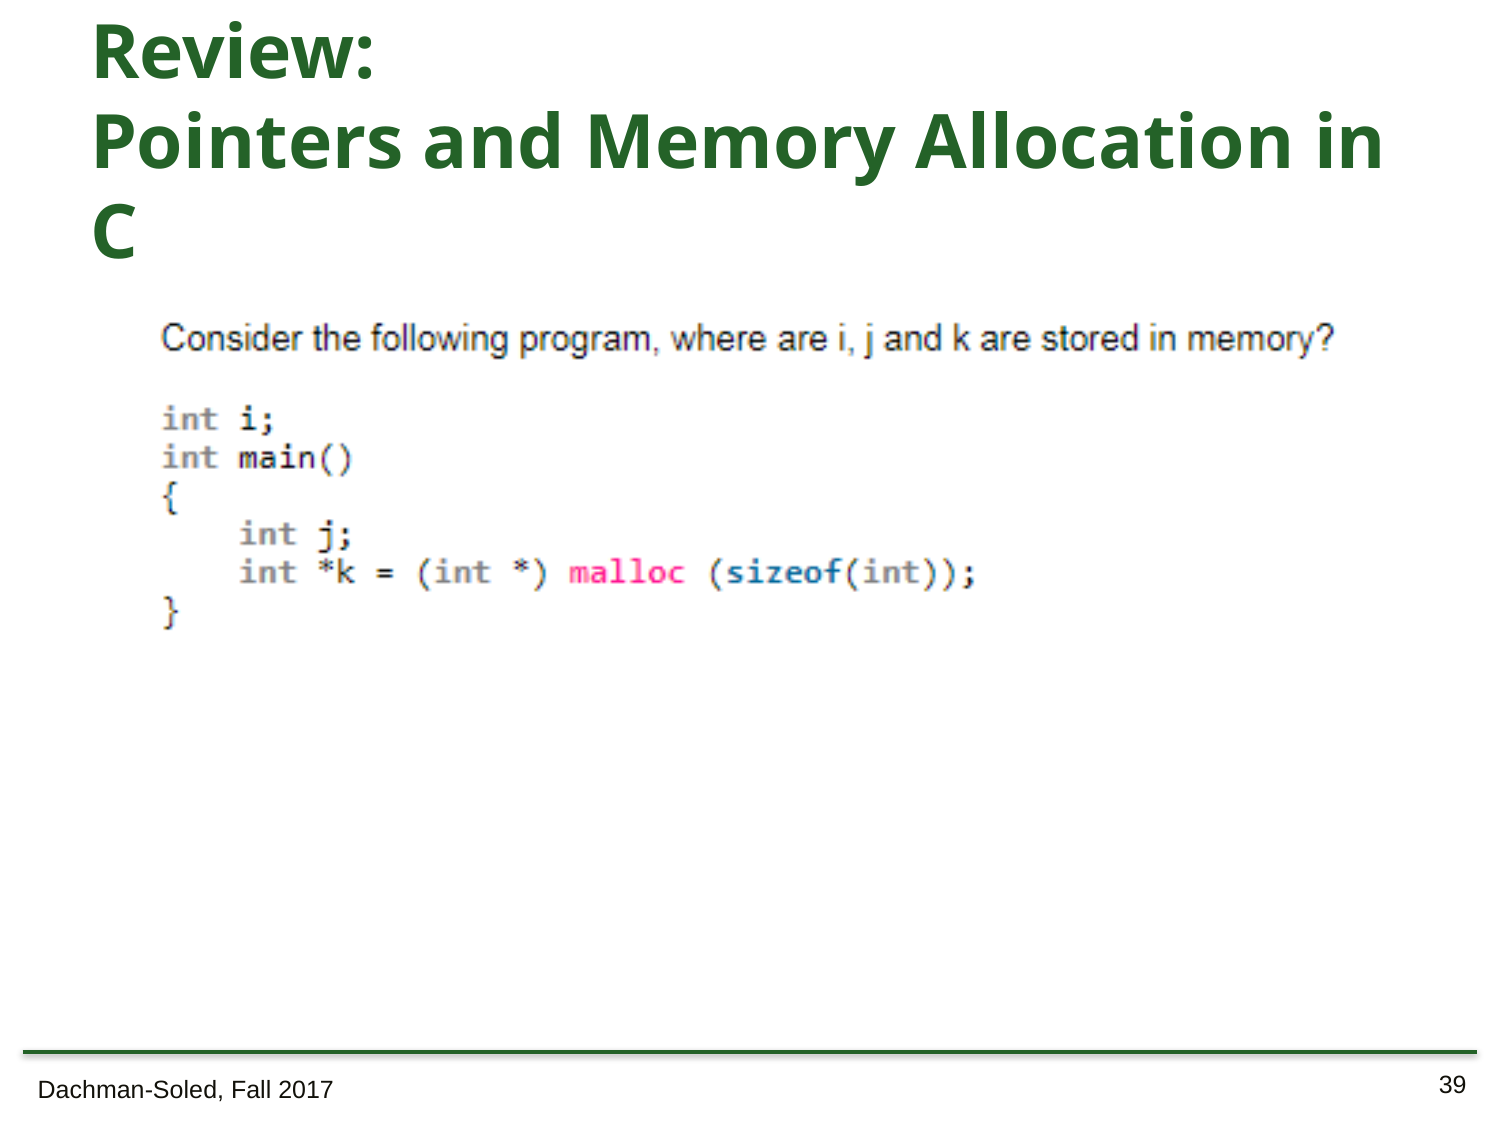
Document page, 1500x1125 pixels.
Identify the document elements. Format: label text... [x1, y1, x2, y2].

picture [131, 294, 1376, 663]
slide_number 39 [1131, 1058, 1482, 1109]
title Review: Pointers and Memory Allocation in C [75, 45, 1425, 233]
slide_number Dachman-Soled, Fall 2017 [22, 1058, 373, 1119]
